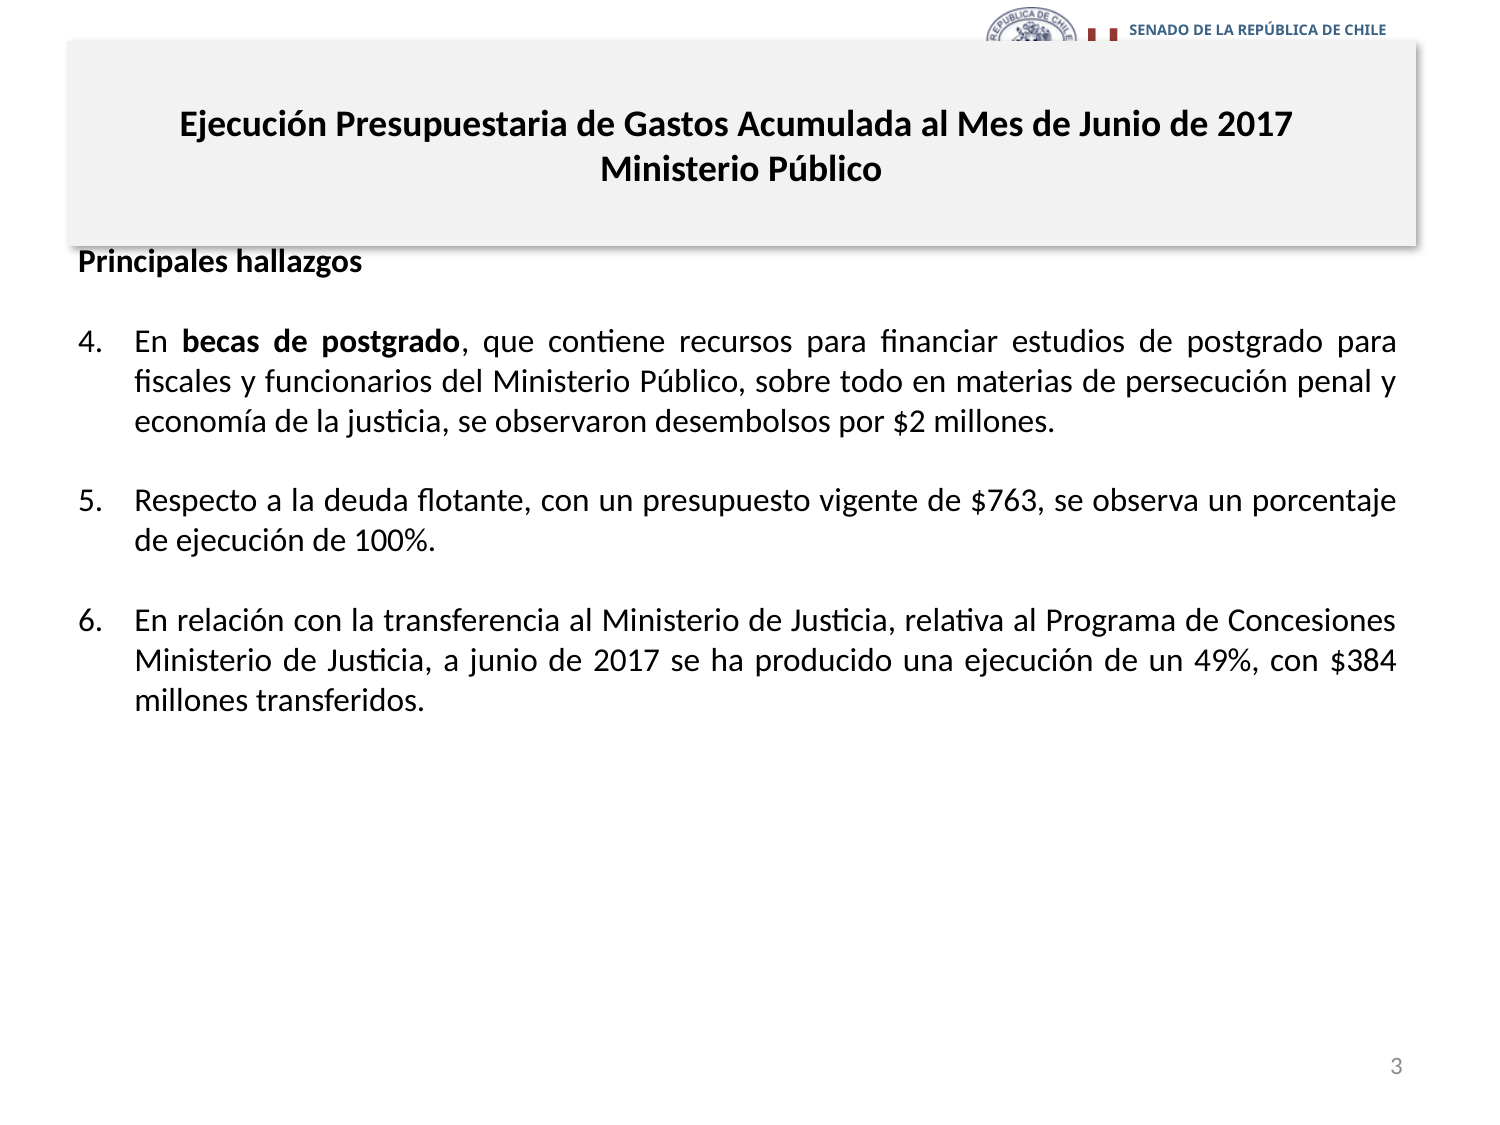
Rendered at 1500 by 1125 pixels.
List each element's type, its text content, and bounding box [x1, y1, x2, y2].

picture [986, 7, 1079, 41]
slide_number 3 [1067, 1035, 1418, 1095]
text_box Principales hallazgos En becas de postgrado, que contiene recursos para financiar estudios de postgrado para fiscales y funcionarios del Ministerio Público, sobre todo en materias de persecución penal y economía de la justicia, se observaron desembolsos por $2 millones. Respecto a la deuda flotante, con un presupuesto vigente de $763, se observa un porcentaje de ejecución de 100%. En relación con la transferencia al Ministerio de Justicia, relativa al Programa de Concesiones Ministerio de Justicia, a junio de 2017 se ha producido una ejecución de un 49%, con $384 millones transferidos. [63, 231, 1414, 1047]
title Ejecución Presupuestaria de Gastos Acumulada al Mes de Junio de 2017 Ministerio Público [67, 41, 1415, 246]
